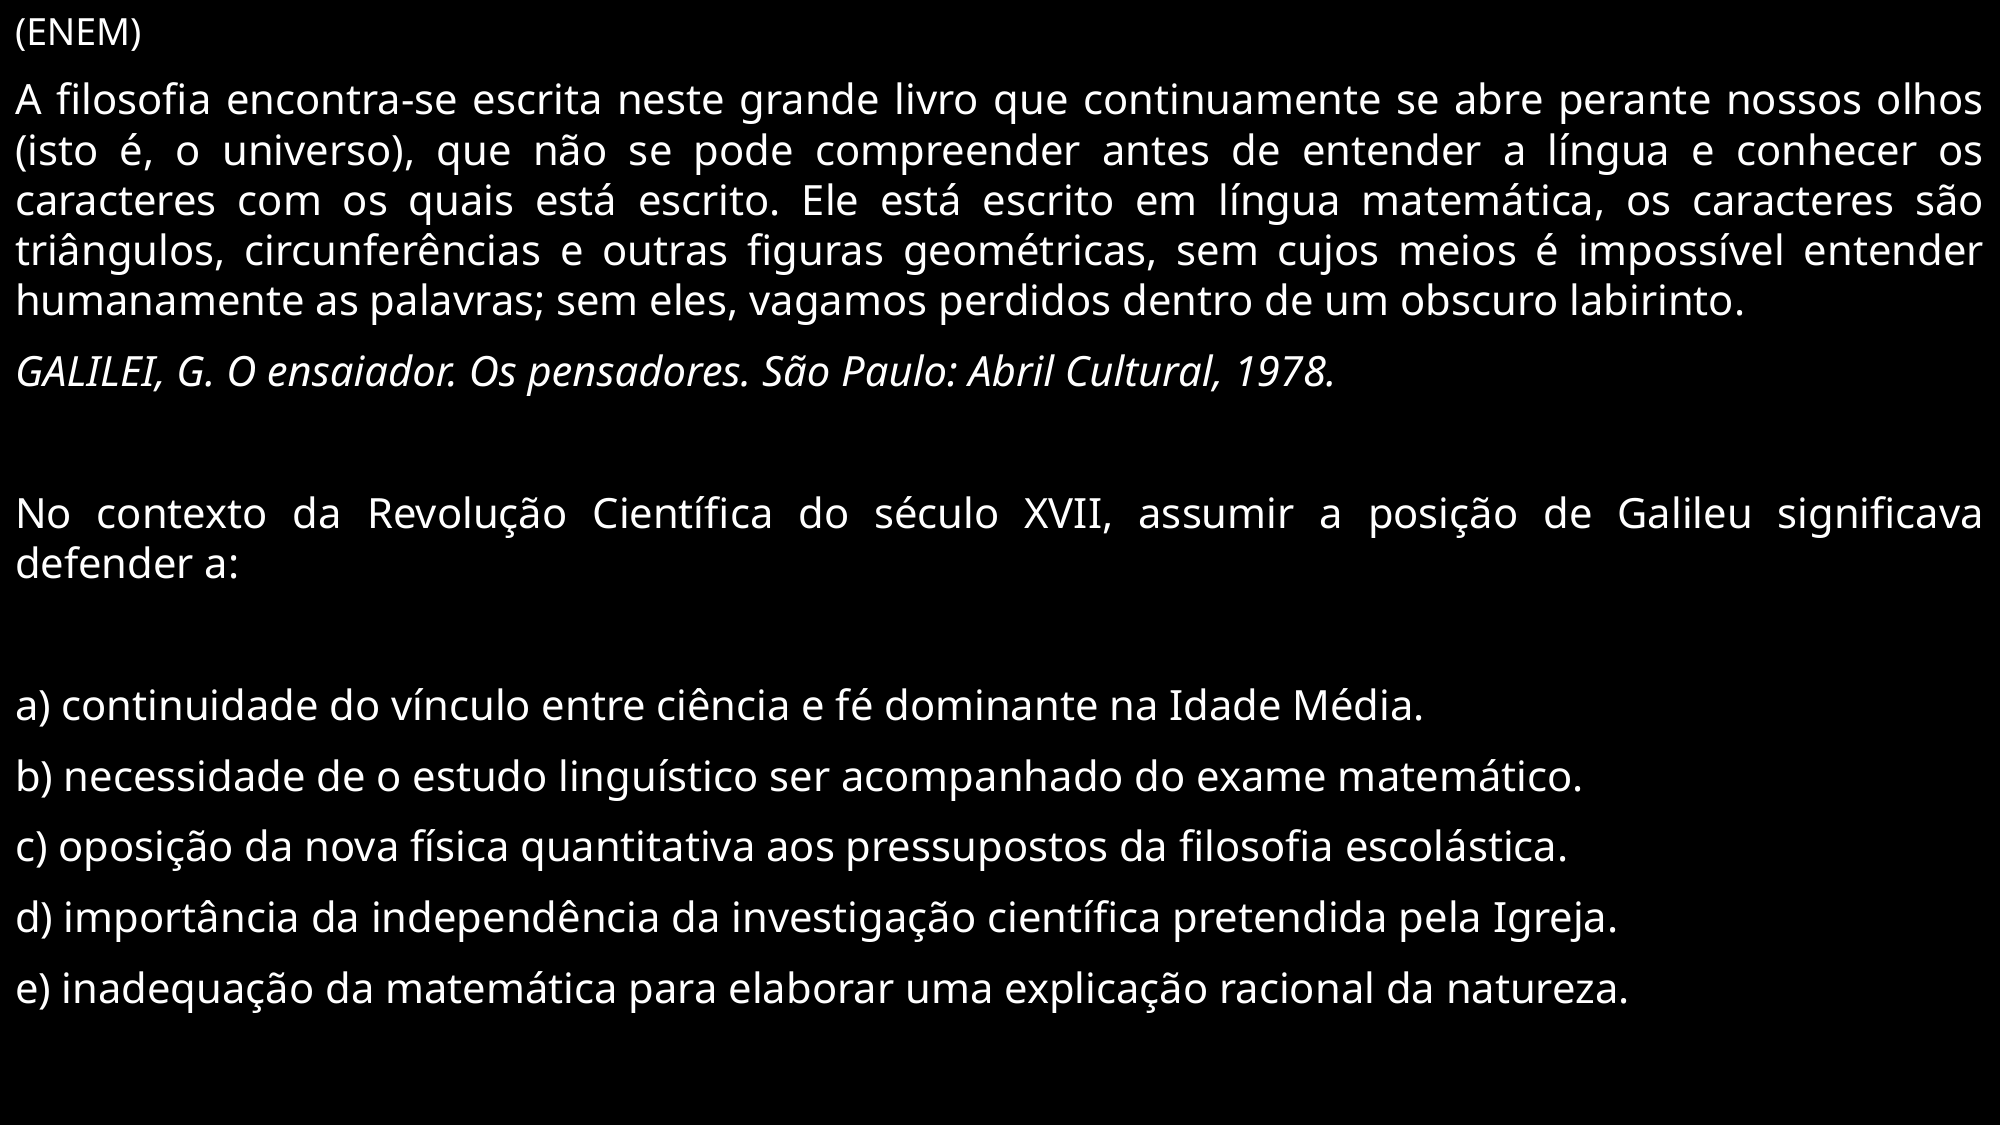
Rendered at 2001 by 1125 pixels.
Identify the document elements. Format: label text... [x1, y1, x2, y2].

list (ENEM) A filosofia encontra-se escrita neste grande livro que continuamente se abre perante nossos olhos (isto é, o universo), que não se pode compreender antes de entender a língua e conhecer os caracteres com os quais está escrito. Ele está escrito em língua matemática, os caracteres são triângulos, circunferências e outras figuras geométricas, sem cujos meios é impossível entender humanamente as palavras; sem eles, vagamos perdidos dentro de um obscuro labirinto. GALILEI, G. O ensaiador. Os pensadores. São Paulo: Abril Cultural, 1978. No contexto da Revolução Científica do século XVII, assumir a posição de Galileu significava defender a: a) continuidade do vínculo entre ciência e fé dominante na Idade Média. b) necessidade de o estudo linguístico ser acompanhado do exame matemático. c) oposição da nova física quantitativa aos pressupostos da filosofia escolástica. d) importância da independência da investigação científica pretendida pela Igreja. e) inadequação da matemática para elaborar uma explicação racional da natureza. [0, 0, 2000, 1125]
